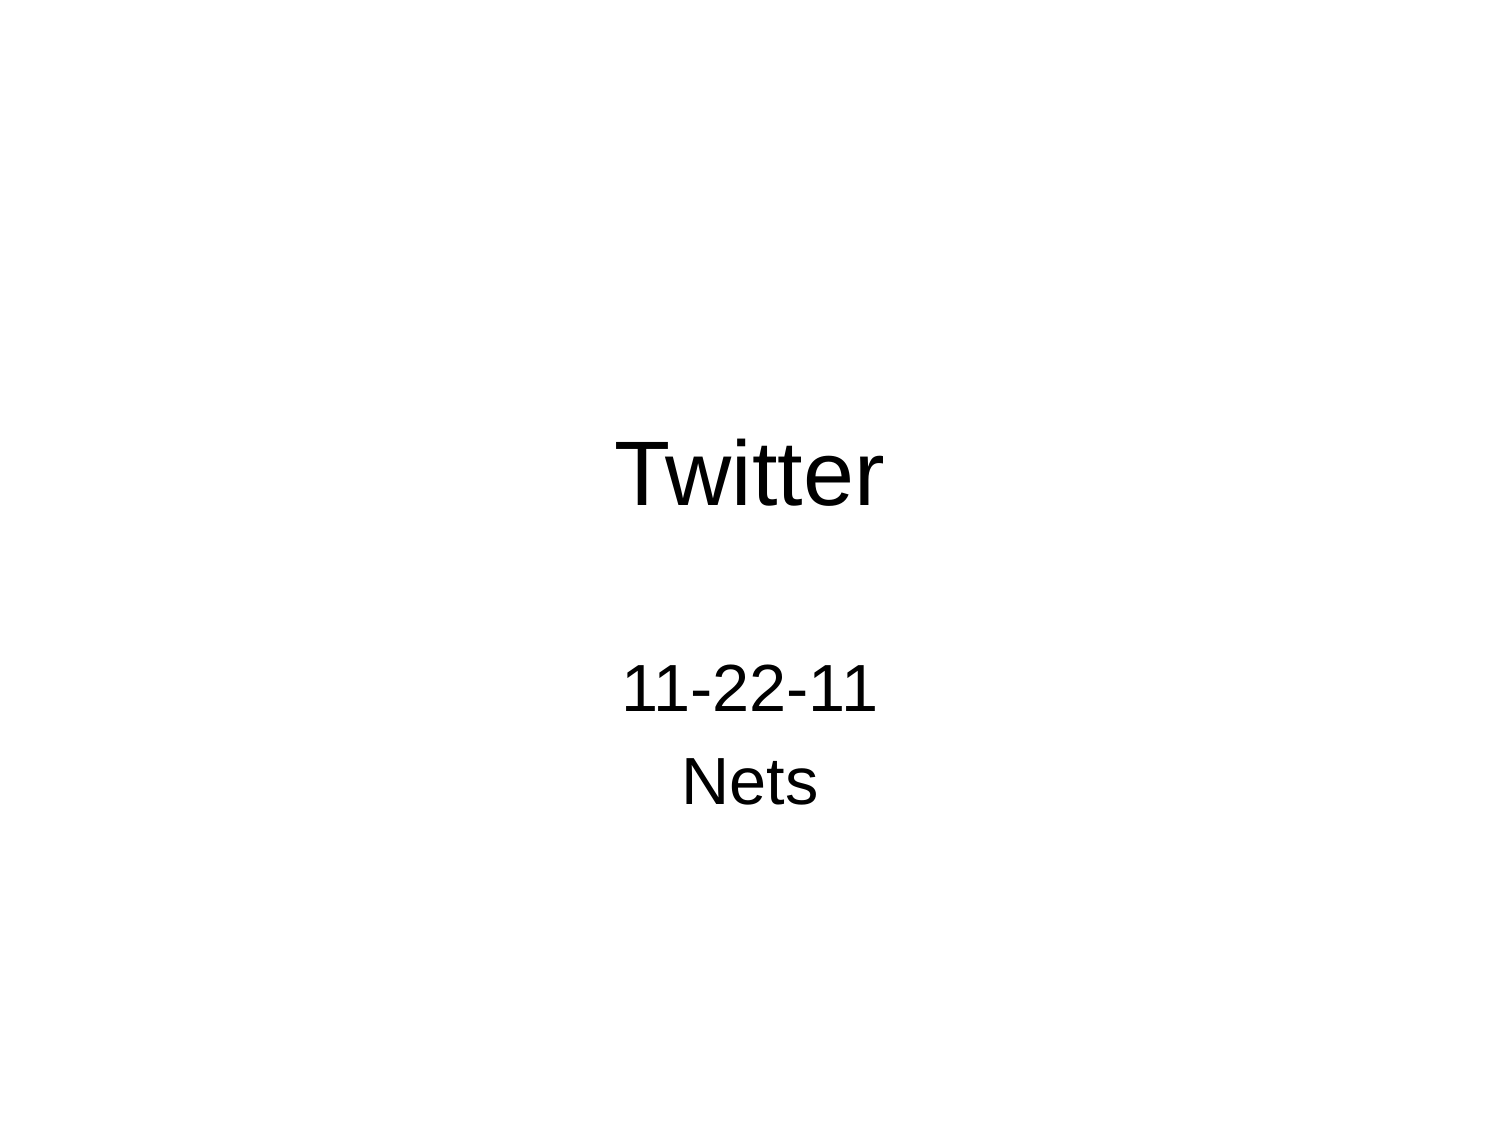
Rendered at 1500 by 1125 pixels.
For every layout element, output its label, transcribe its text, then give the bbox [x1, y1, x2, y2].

subtitle 11-22-11 Nets [224, 637, 1276, 926]
title Twitter [112, 374, 1388, 563]
